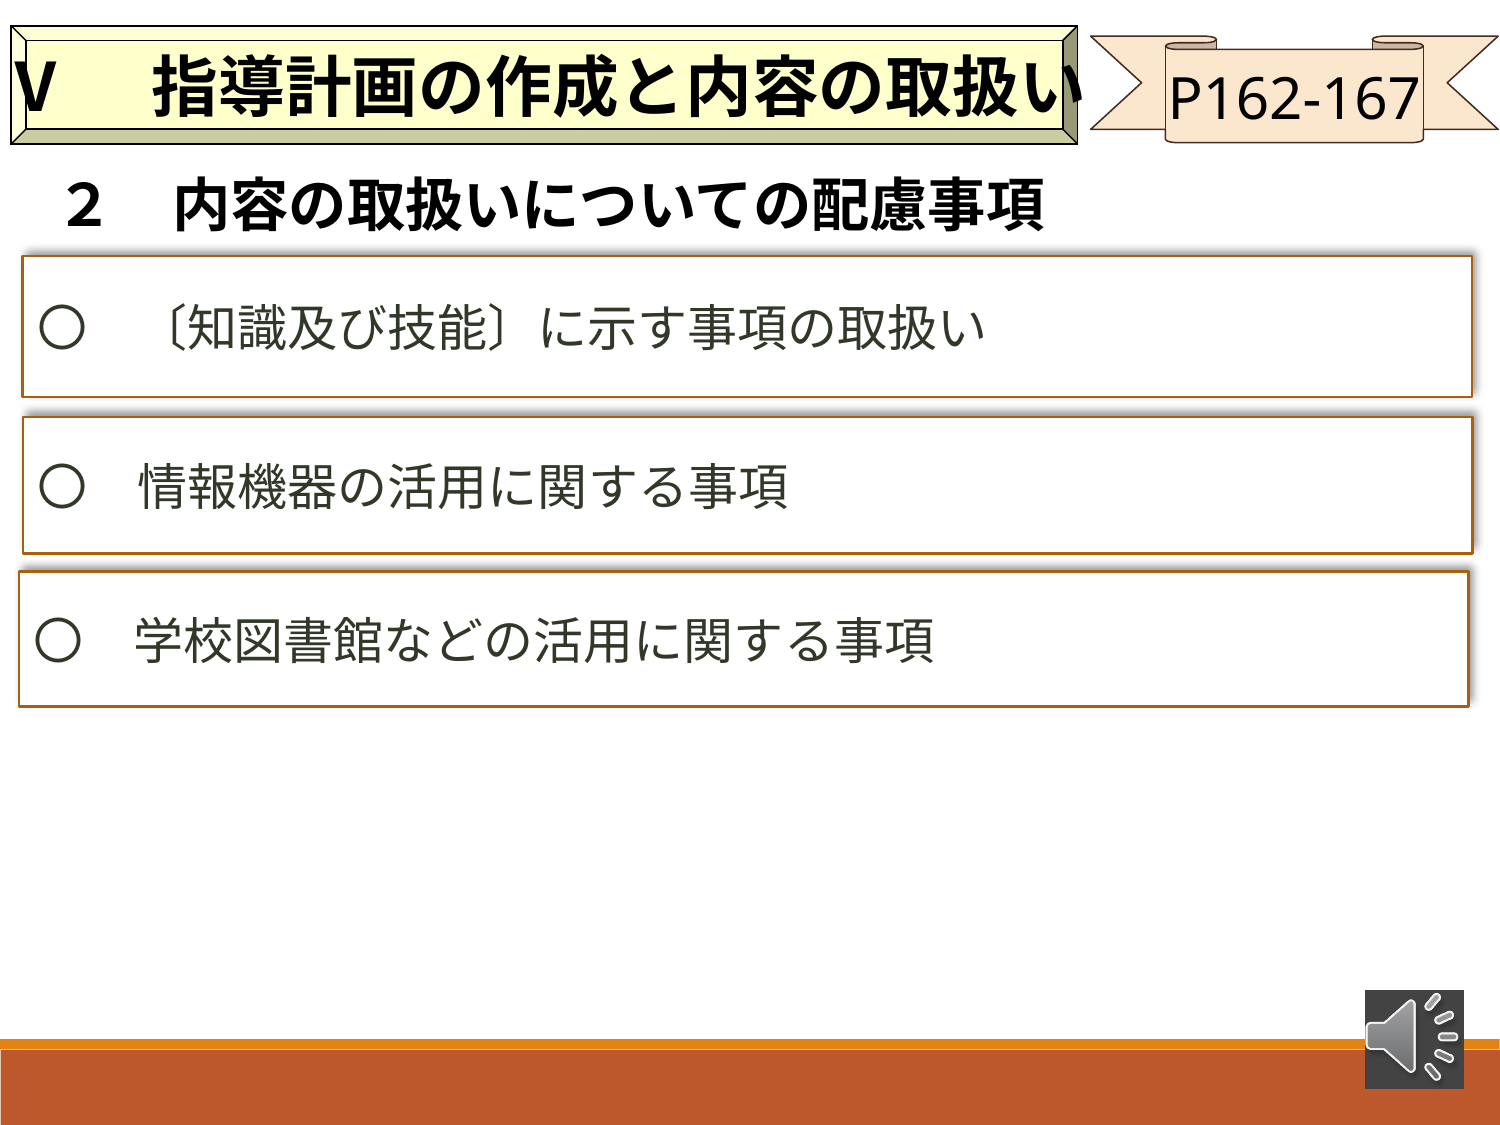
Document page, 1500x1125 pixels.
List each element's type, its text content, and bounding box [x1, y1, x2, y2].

text_box Ⅴ 指導計画の作成と内容の取扱い [11, 25, 1078, 144]
text_box 〇 学校図書館などの活用に関する事項 [18, 570, 1470, 708]
text_box P162-167 [1090, 36, 1499, 143]
text_box 〇 情報機器の活用に関する事項 [22, 416, 1474, 555]
picture [1364, 989, 1466, 1091]
text_box ２ 内容の取扱いについての配慮事項 [41, 160, 1117, 245]
text_box 〇 〔知識及び技能〕に示す事項の取扱い [21, 255, 1473, 398]
